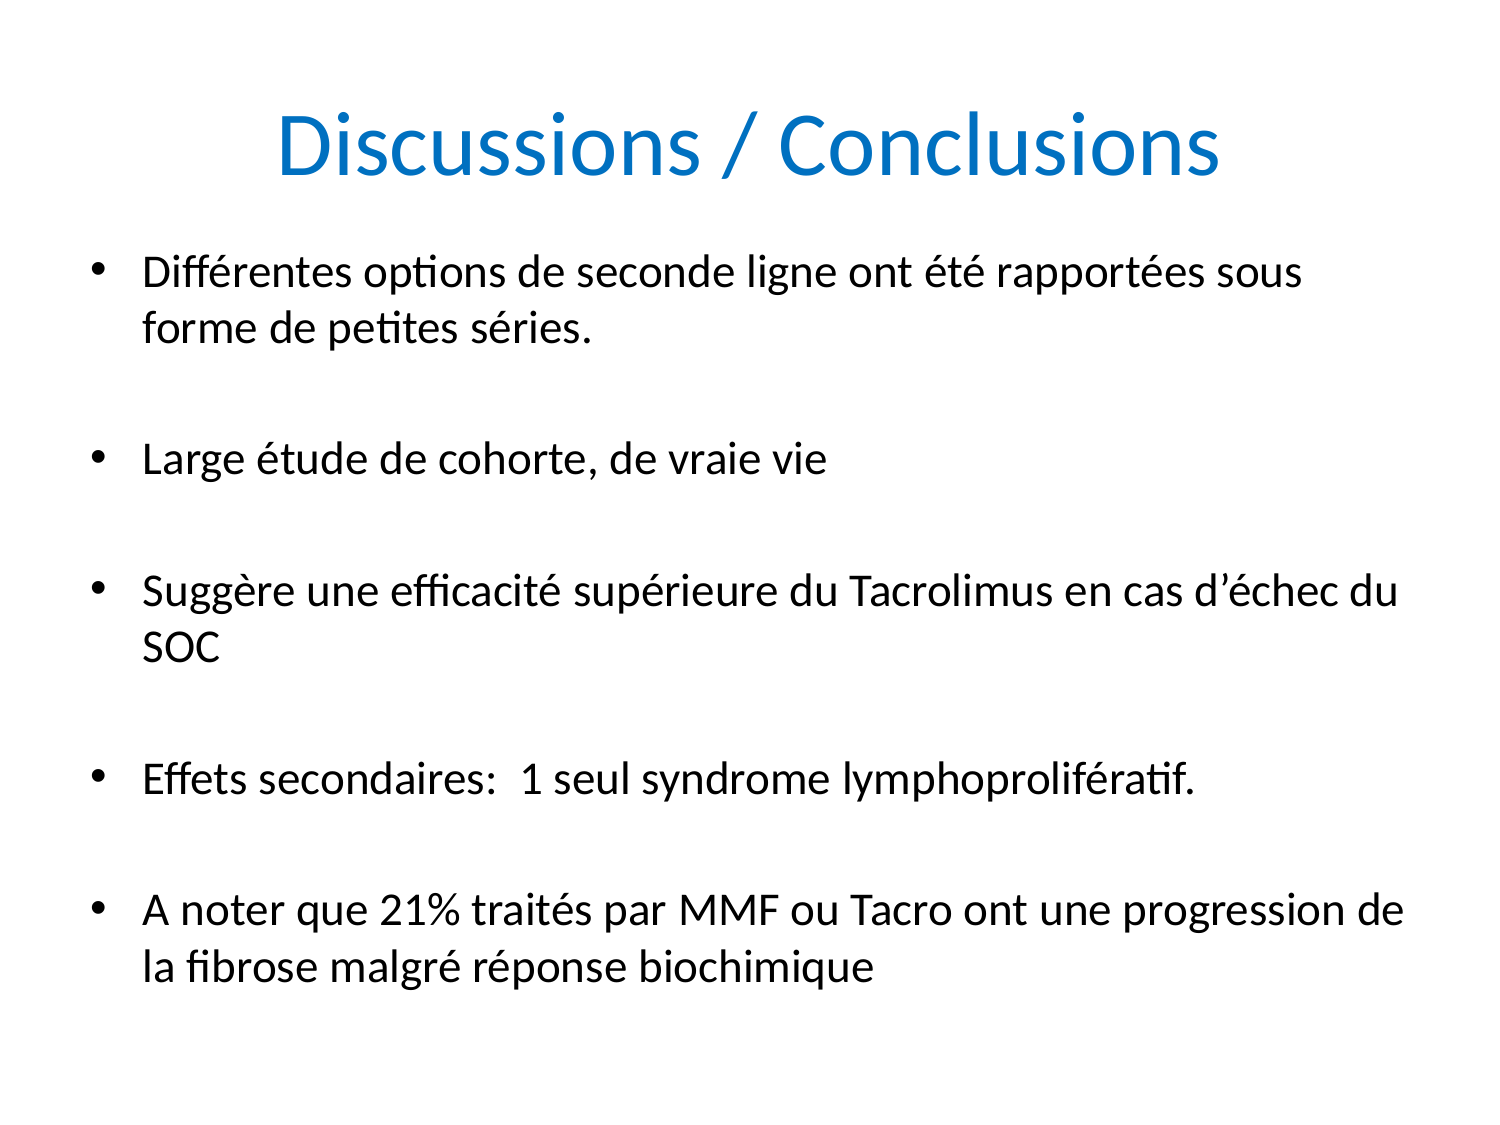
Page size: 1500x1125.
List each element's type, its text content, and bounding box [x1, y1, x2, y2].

list Différentes options de seconde ligne ont été rapportées sous forme de petites séries. Large étude de cohorte, de vraie vie Suggère une efficacité supérieure du Tacrolimus en cas d’échec du SOC Effets secondaires: 1 seul syndrome lymphoprolifératif. A noter que 21% traités par MMF ou Tacro ont une progression de la fibrose malgré réponse biochimique [75, 232, 1425, 1005]
title Discussions / Conclusions [75, 45, 1425, 232]
